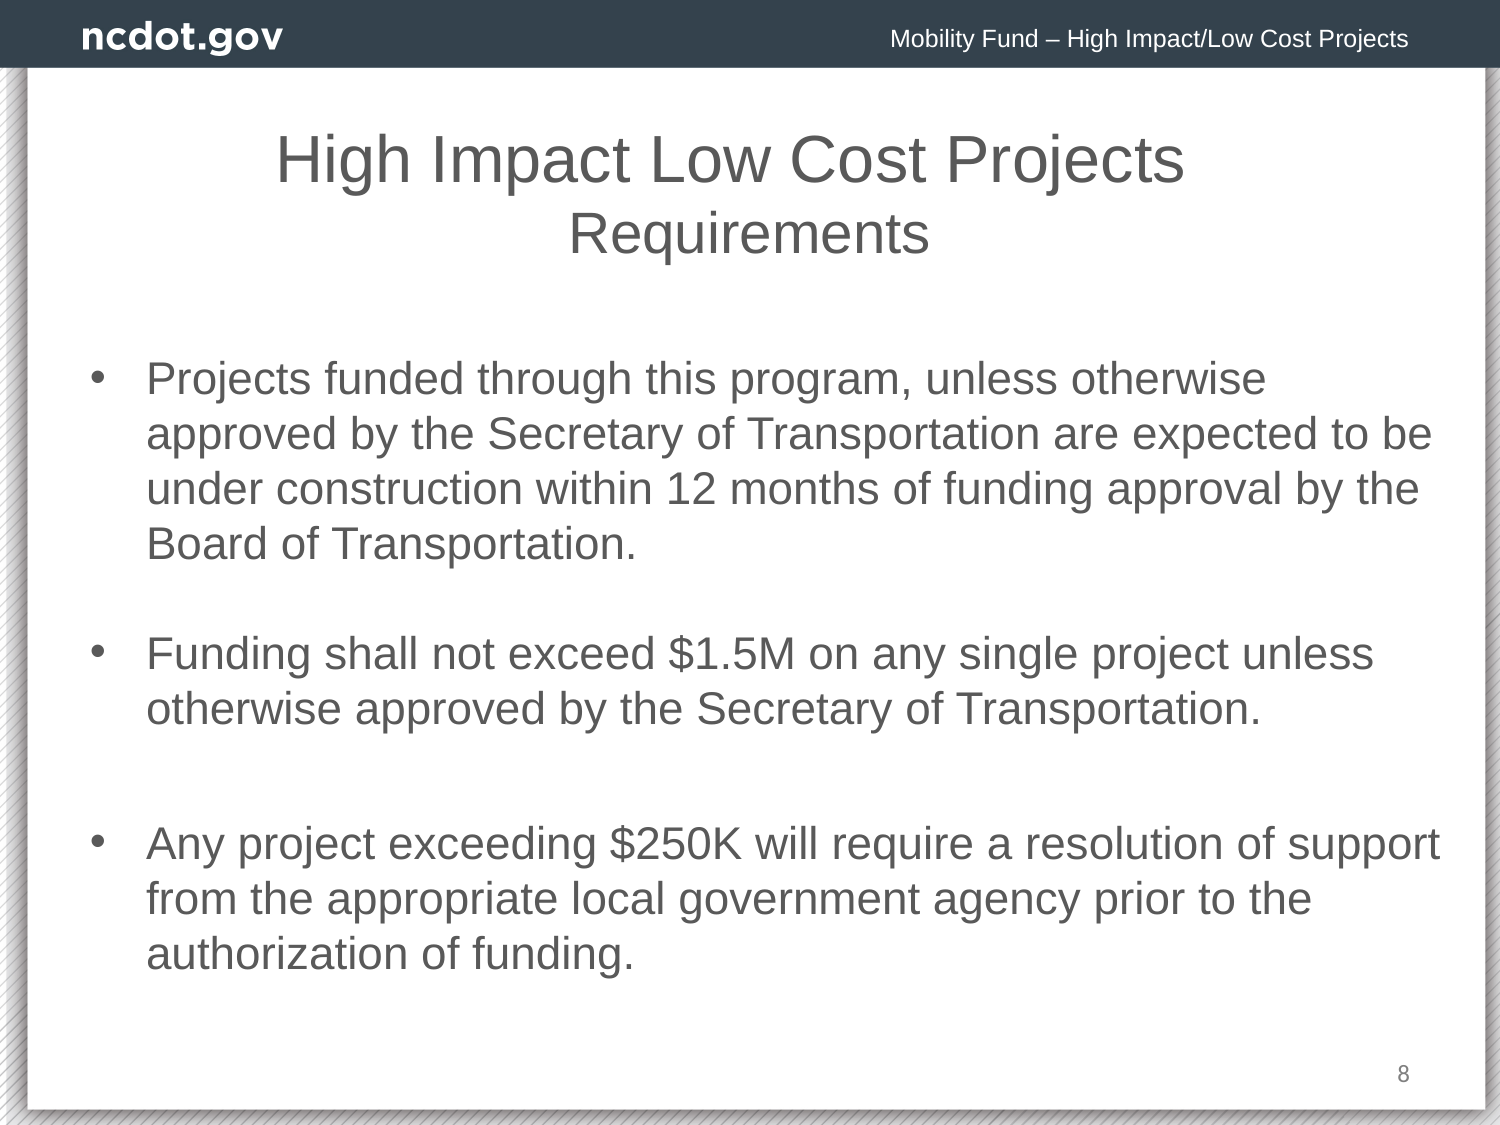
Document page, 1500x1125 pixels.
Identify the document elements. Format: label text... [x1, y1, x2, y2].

text_box Projects funded through this program, unless otherwise approved by the Secretary of Transportation are expected to be under construction within 12 months of funding approval by the Board of Transportation. Funding shall not exceed $1.5M on any single project unless otherwise approved by the Secretary of Transportation. Any project exceeding $250K will require a resolution of support from the appropriate local government agency prior to the authorization of funding. [74, 341, 1471, 986]
text_box High Impact Low Cost Projects Requirements [74, 108, 1425, 296]
list Mobility Fund – High Impact/Low Cost Projects [793, 14, 1425, 58]
slide_number 8 [1074, 1042, 1425, 1103]
picture [0, 0, 1500, 1125]
